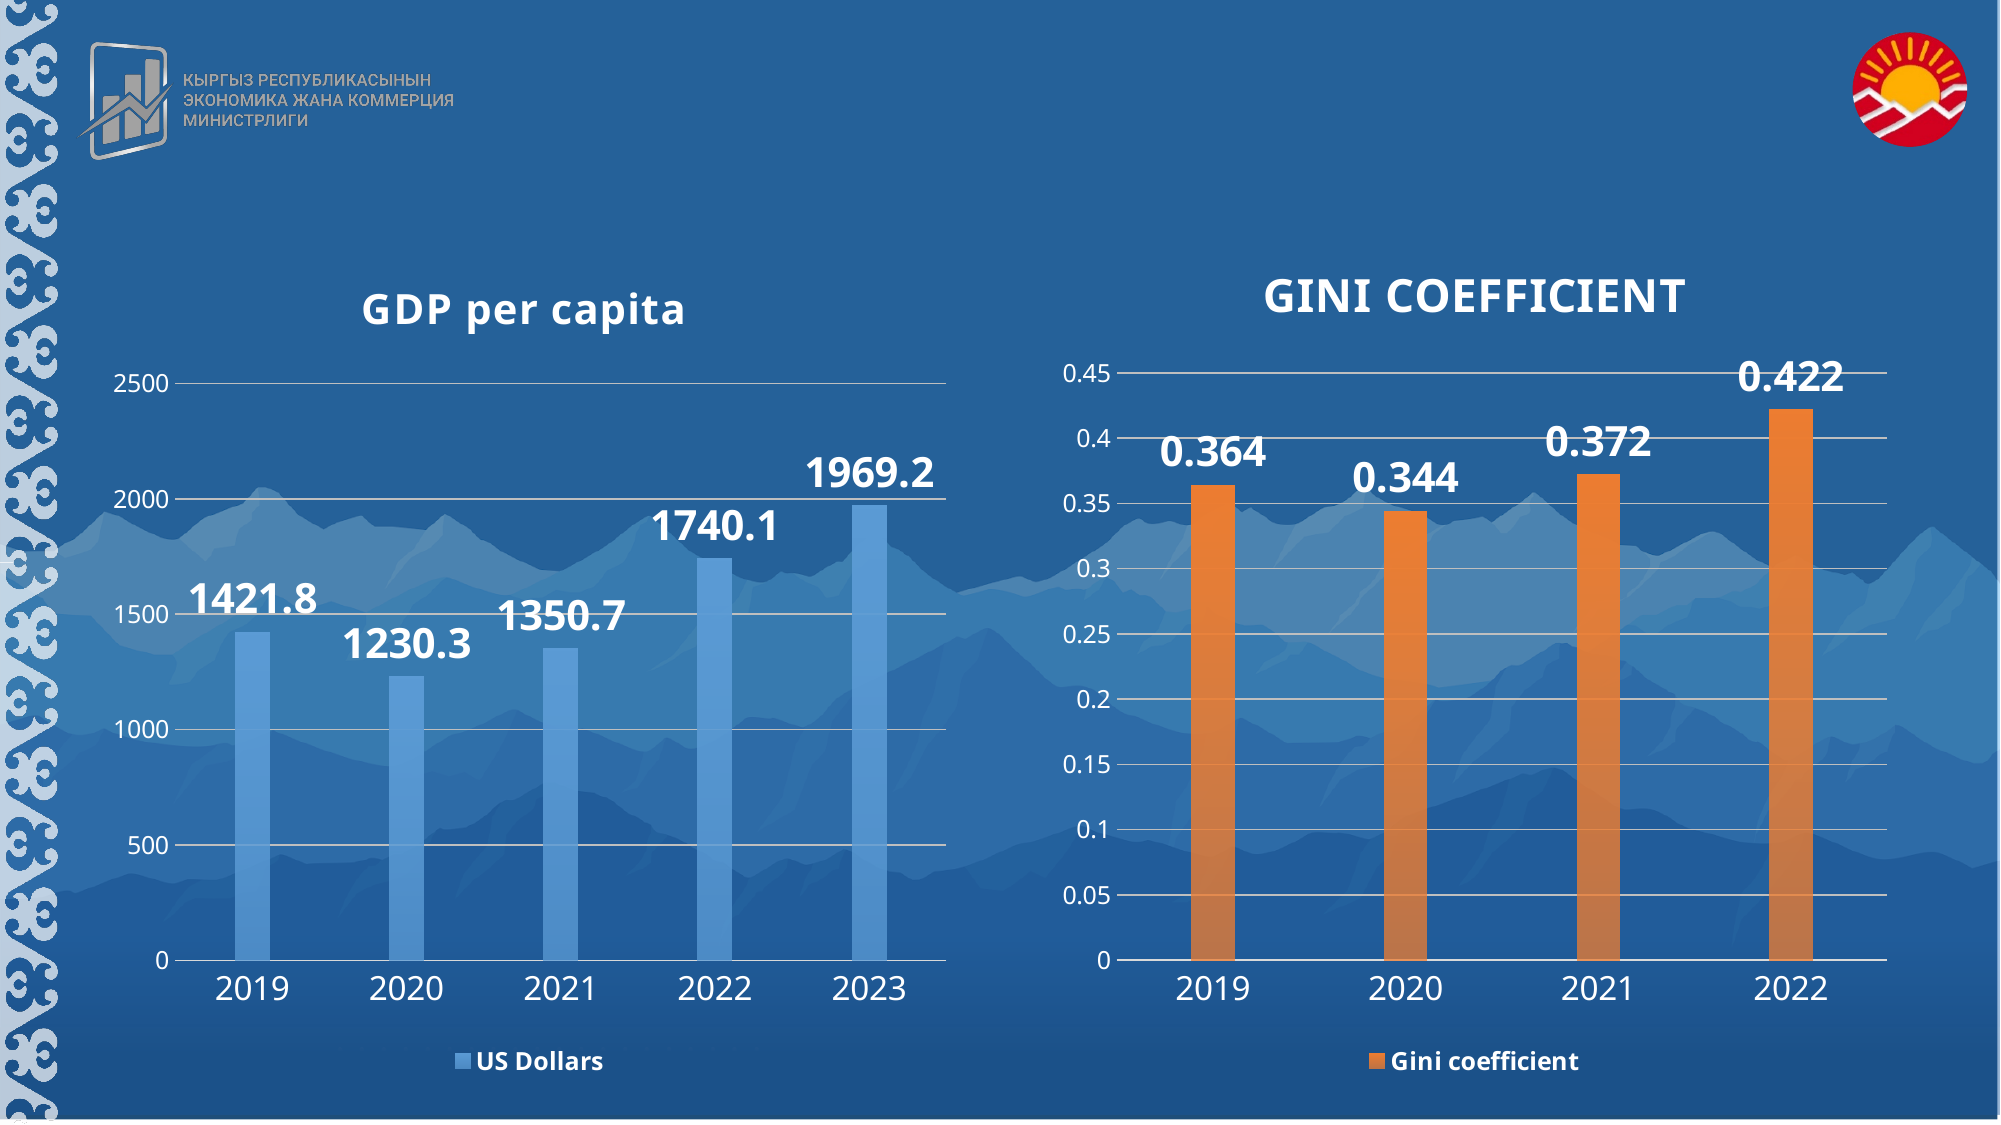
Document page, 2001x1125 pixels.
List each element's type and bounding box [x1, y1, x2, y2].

text_box [0, 0, 2000, 1125]
picture [1852, 31, 1968, 148]
chart [95, 241, 964, 1085]
chart [1044, 224, 1905, 1085]
picture [76, 42, 454, 161]
